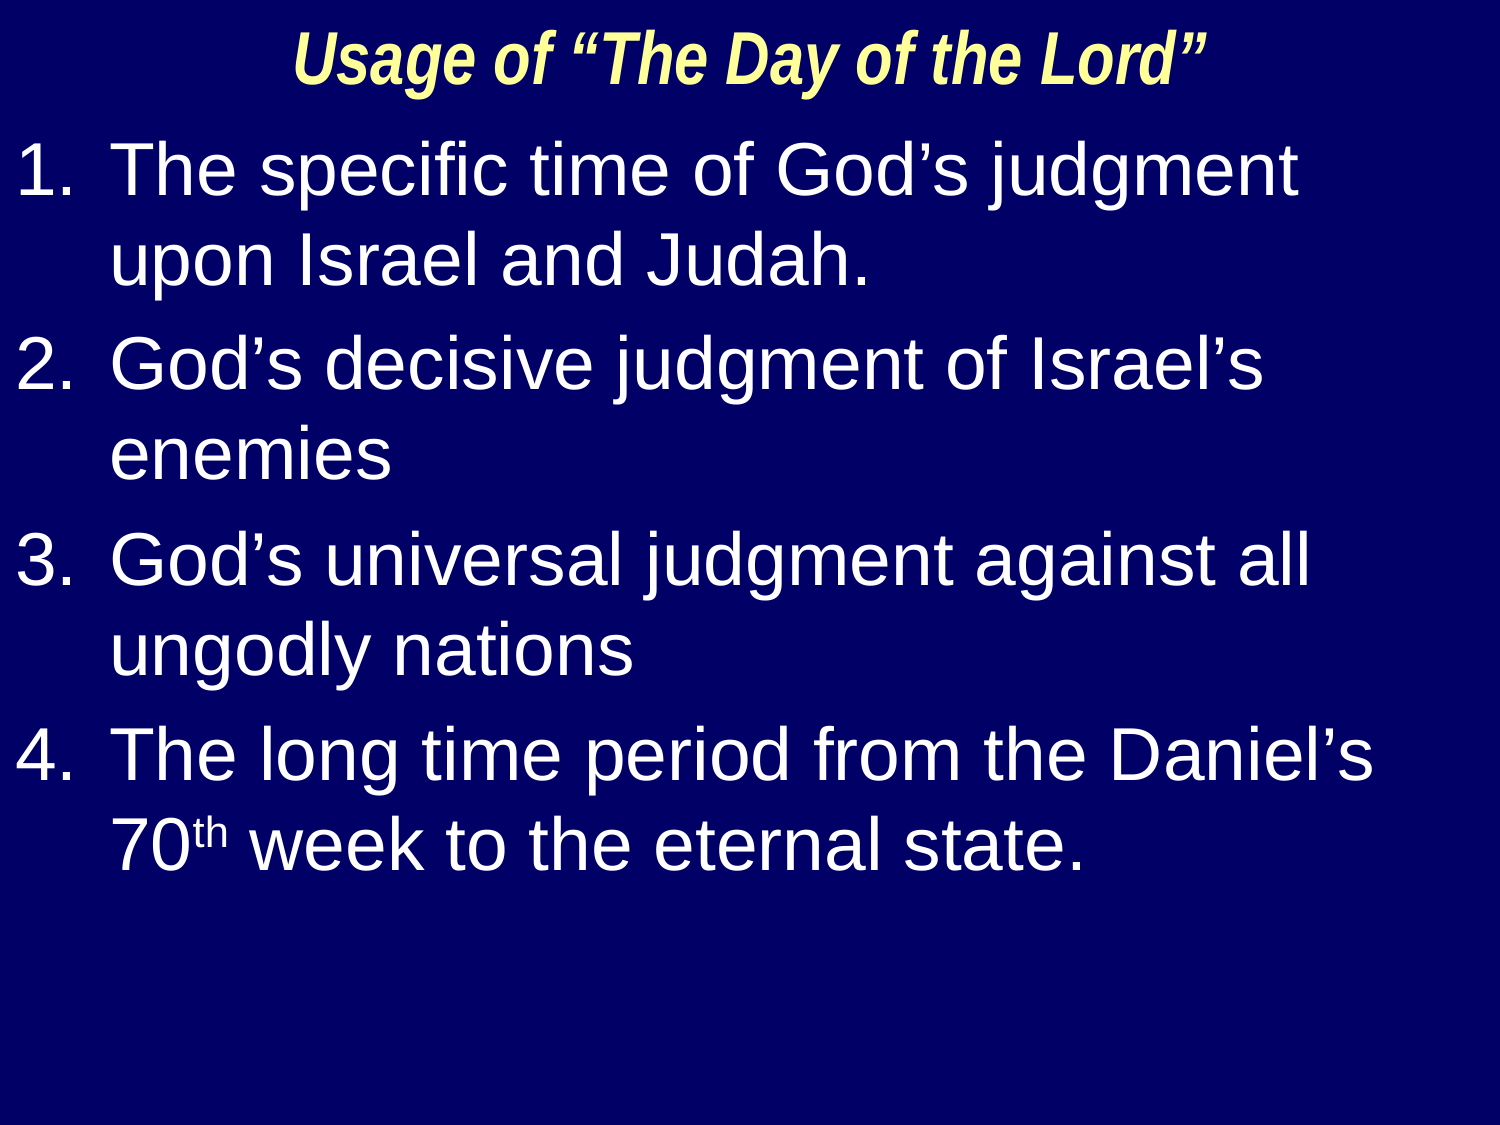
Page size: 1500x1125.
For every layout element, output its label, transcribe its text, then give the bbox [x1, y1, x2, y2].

list The specific time of God’s judgment upon Israel and Judah. God’s decisive judgment of Israel’s enemies God’s universal judgment against all ungodly nations The long time period from the Daniel’s 70th week to the eternal state. [0, 112, 1500, 1125]
title Usage of “The Day of the Lord” [0, 0, 1500, 112]
